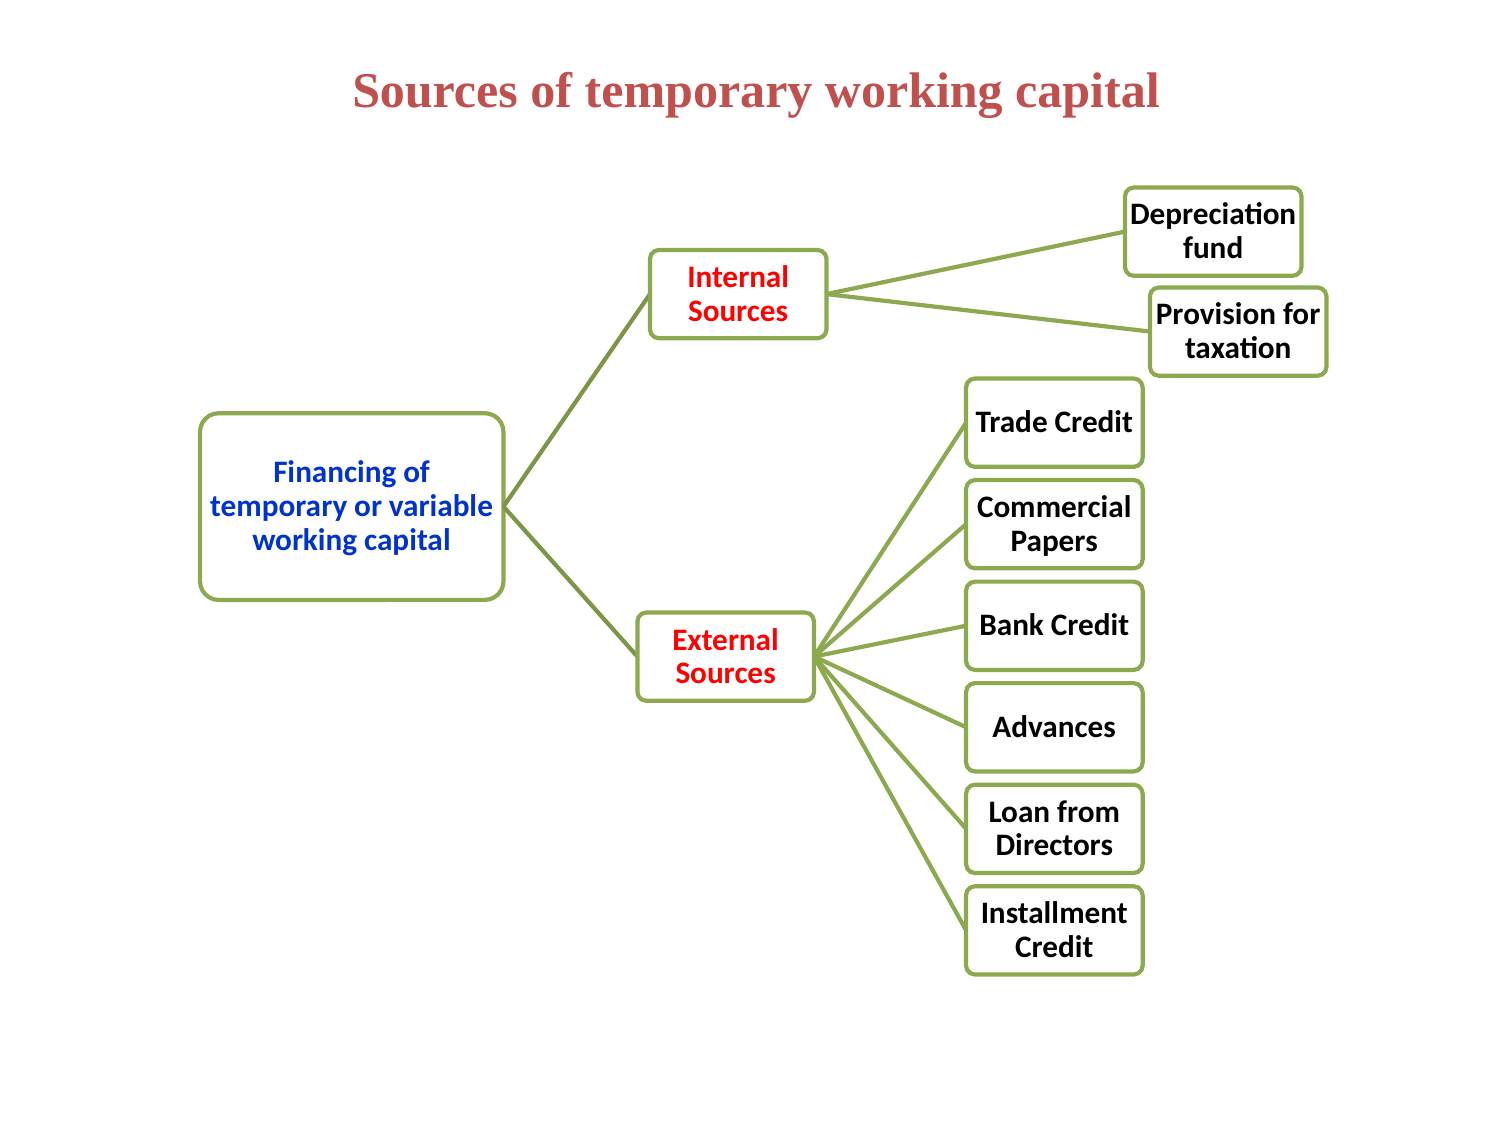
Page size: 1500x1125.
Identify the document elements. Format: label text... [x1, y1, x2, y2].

text_box Sources of temporary working capital [199, 49, 1313, 125]
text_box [124, 174, 1363, 976]
